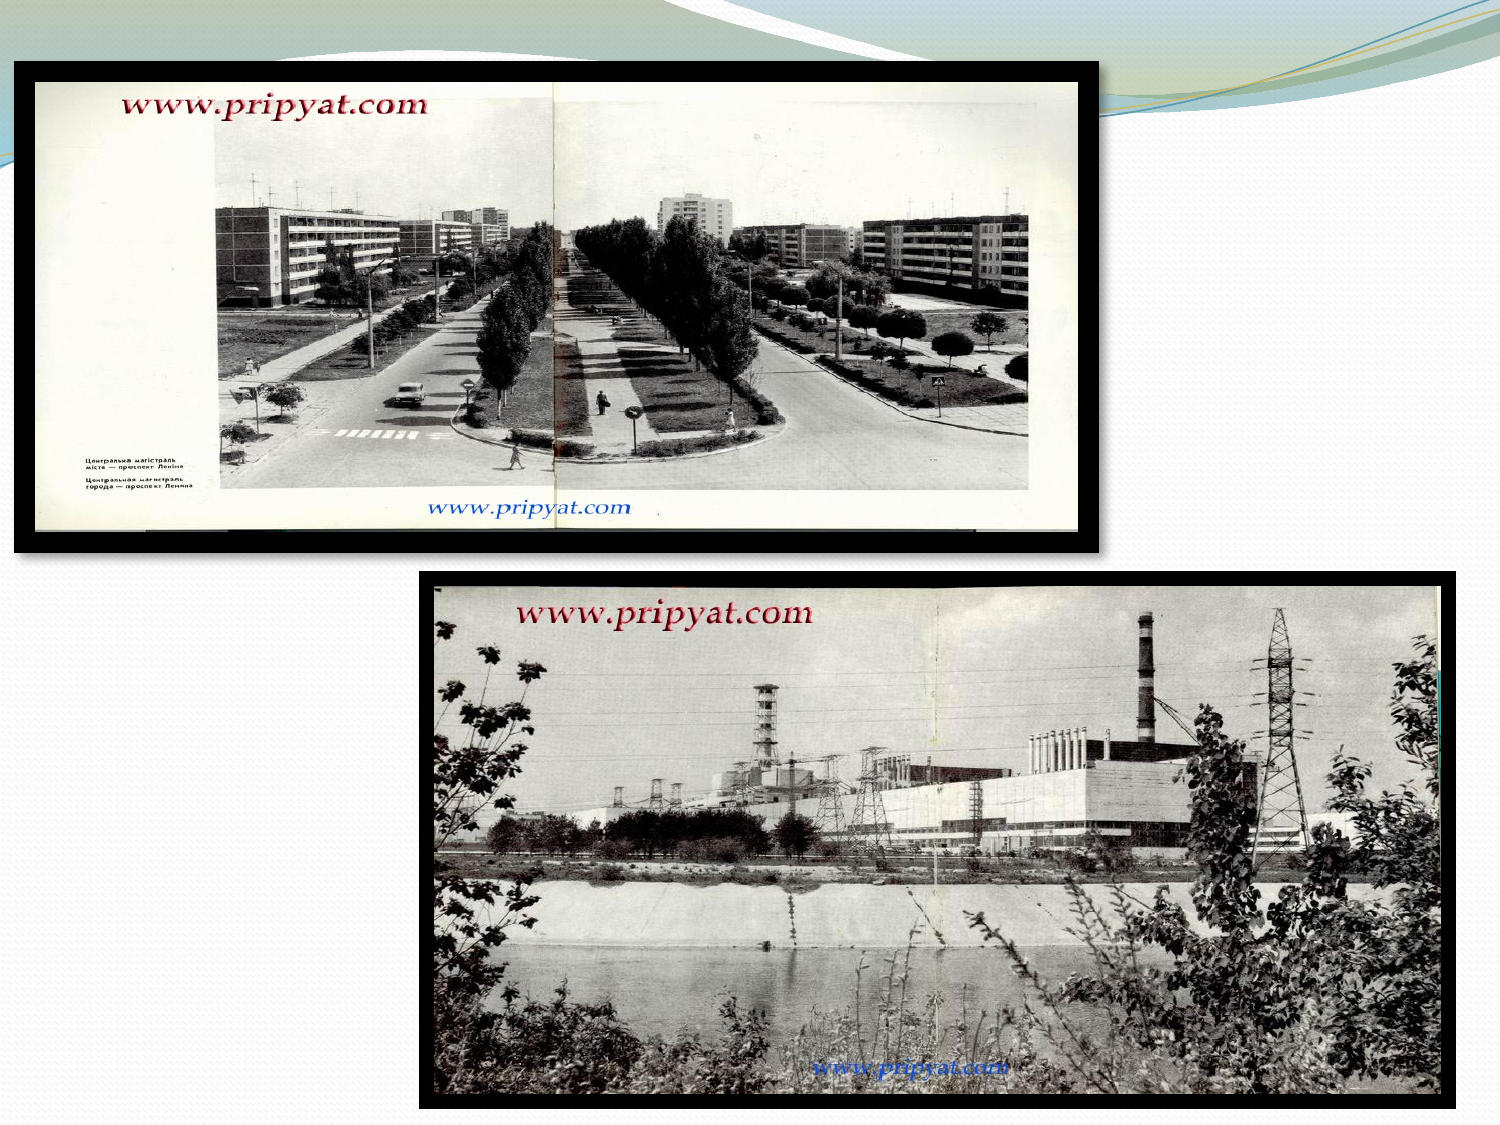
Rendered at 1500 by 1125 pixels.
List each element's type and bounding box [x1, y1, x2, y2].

picture [34, 81, 1079, 533]
picture [433, 585, 1442, 1095]
